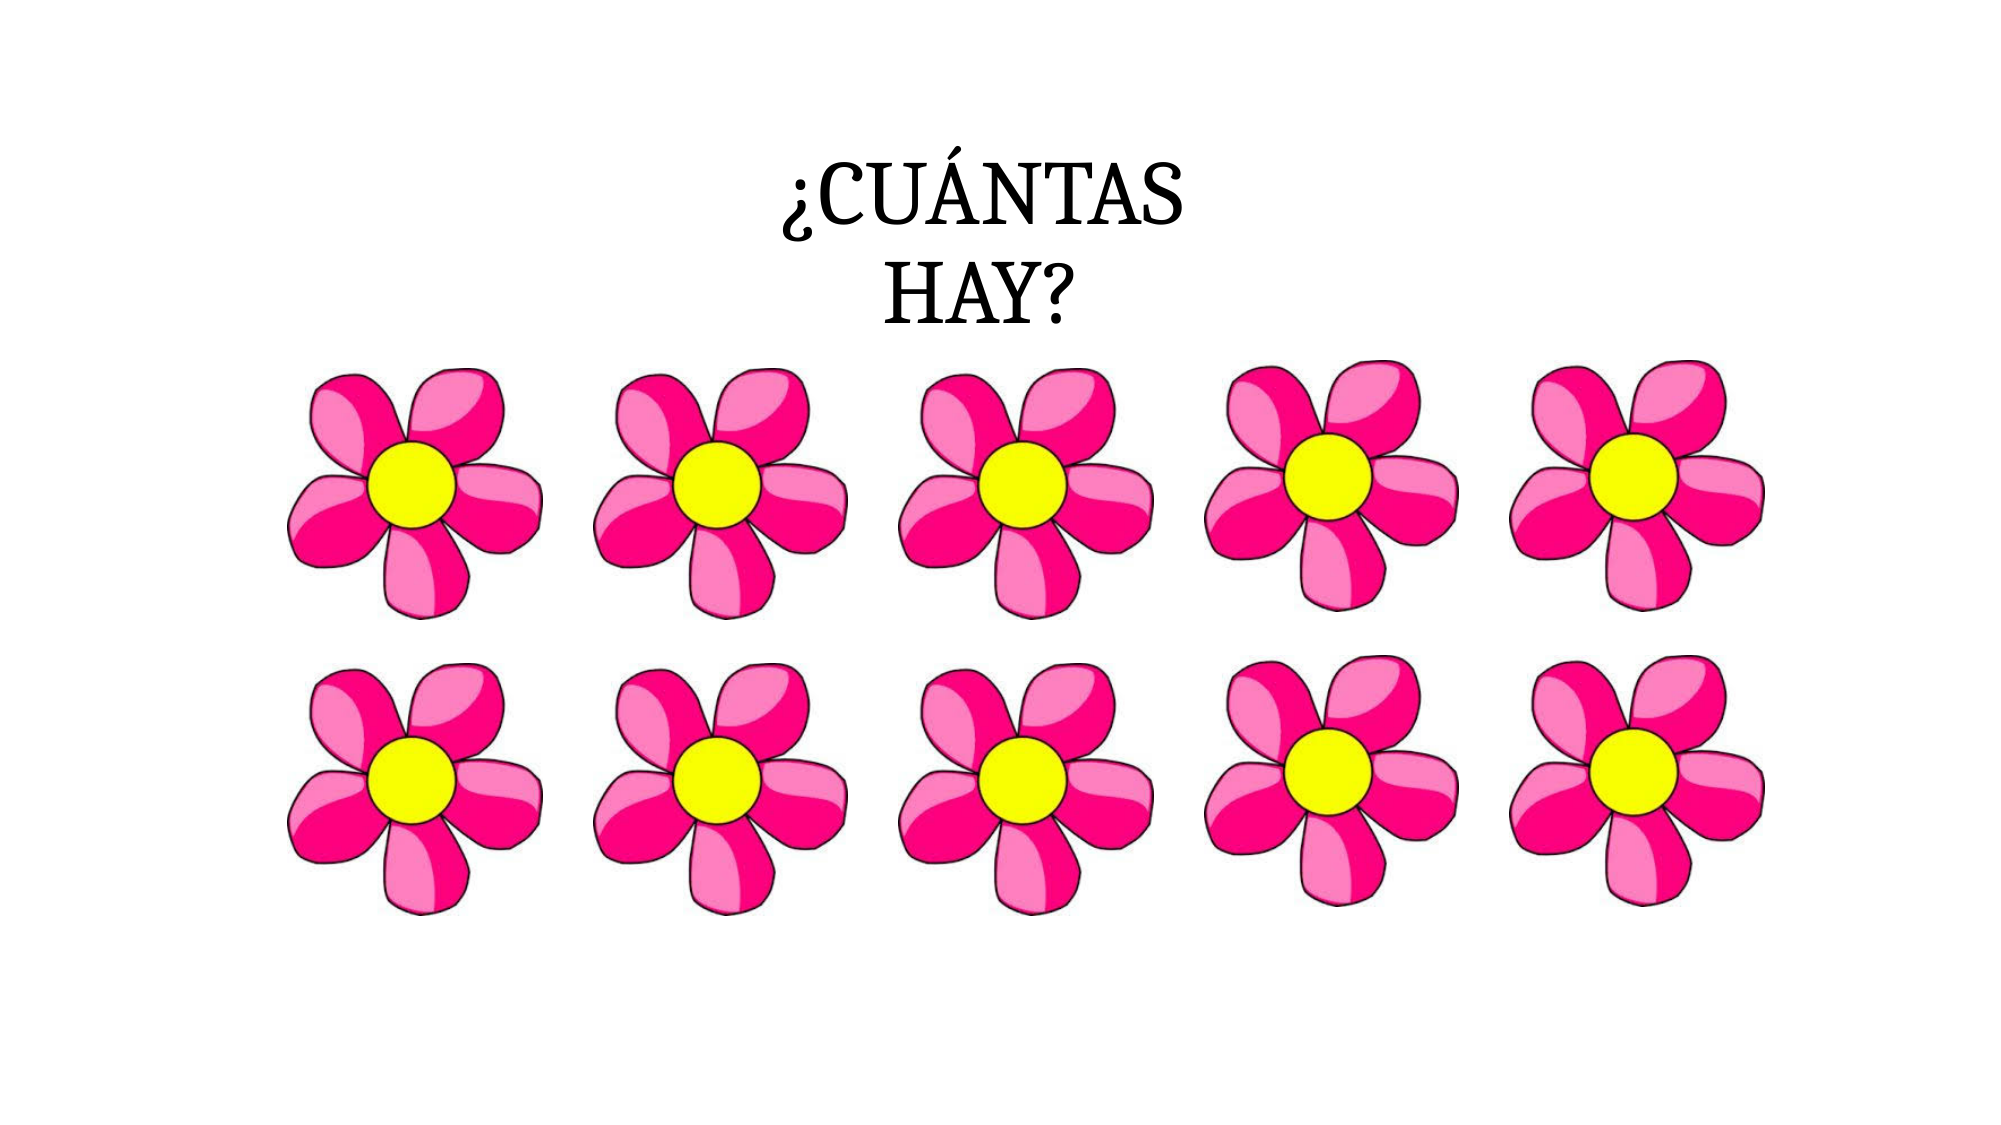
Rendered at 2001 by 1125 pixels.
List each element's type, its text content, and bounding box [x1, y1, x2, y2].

picture [1509, 655, 1765, 907]
picture [592, 368, 848, 621]
picture [1509, 360, 1765, 612]
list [898, 368, 1154, 621]
picture [898, 663, 1154, 916]
picture [1203, 360, 1459, 612]
picture [287, 368, 543, 621]
picture [592, 663, 848, 916]
title ¿Cuántas hay? [694, 172, 1270, 317]
picture [1203, 655, 1459, 907]
picture [287, 663, 543, 916]
